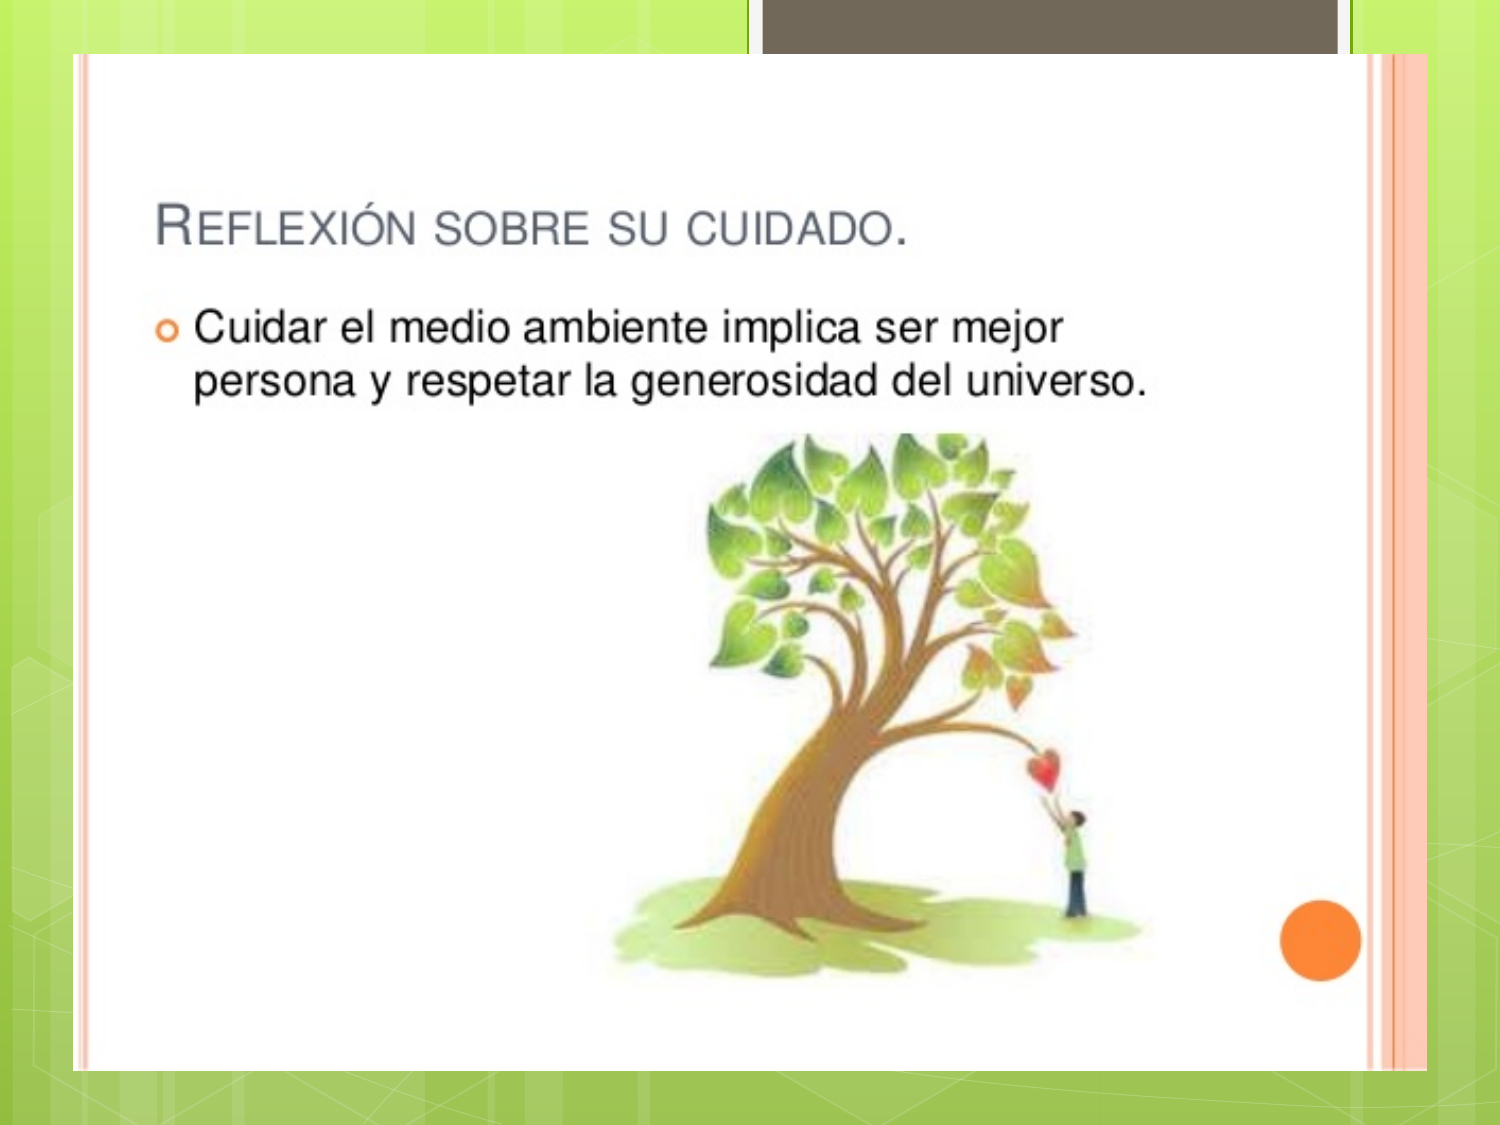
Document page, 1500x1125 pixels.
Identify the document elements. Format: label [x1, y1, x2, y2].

picture [73, 54, 1427, 1071]
